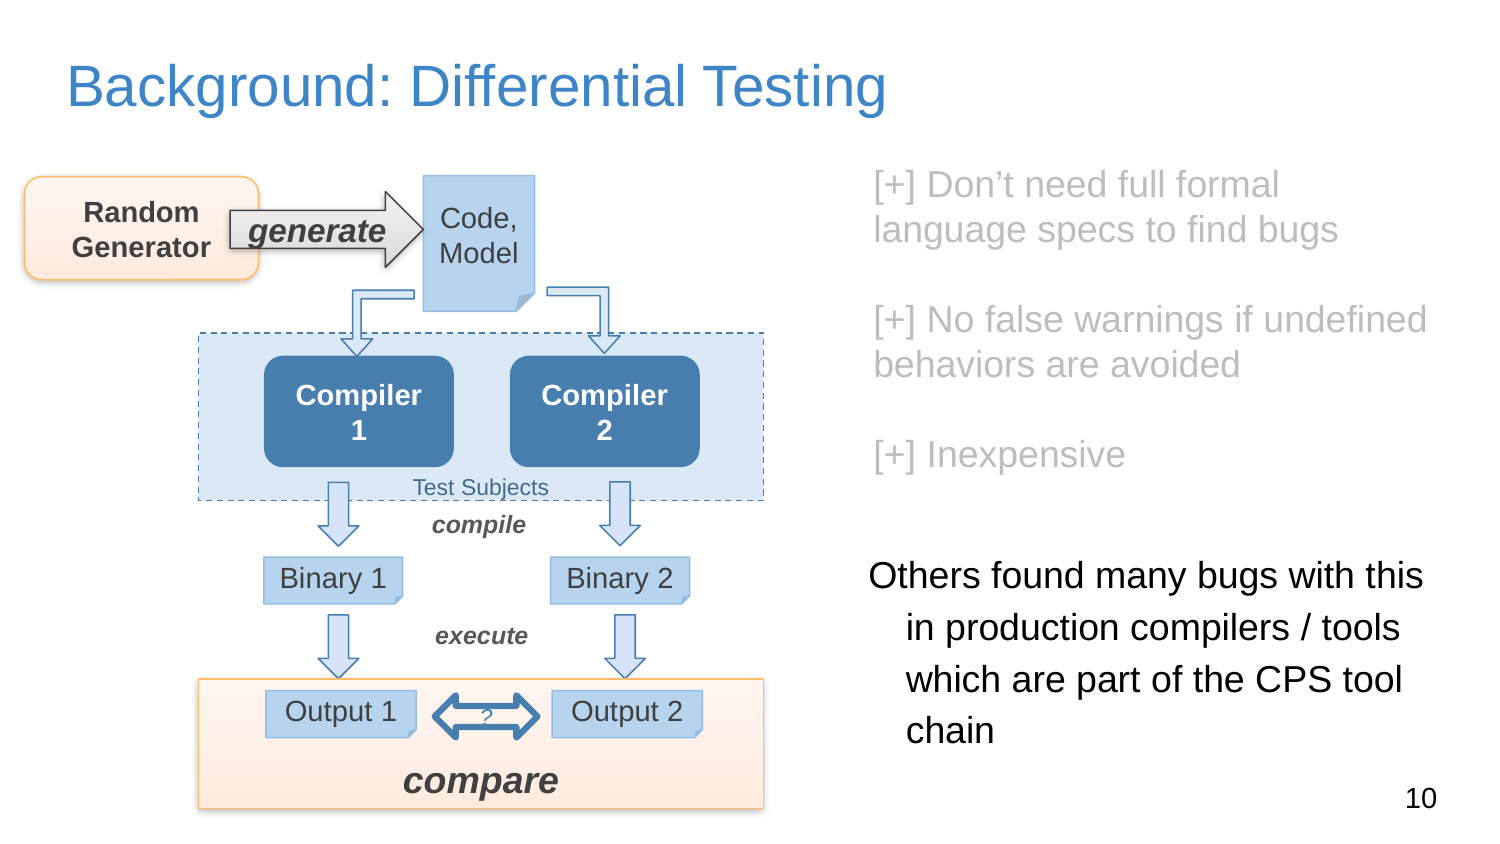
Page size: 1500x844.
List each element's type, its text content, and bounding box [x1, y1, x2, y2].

slide_number 9 [1389, 764, 1480, 830]
text_box [+] Don’t need full formal language specs to find bugs [+] No false warnings if undefined behaviors are avoided [+] Inexpensive [858, 145, 1449, 536]
text_box Others found many bugs with this in production compilers / tools which are part of the CPS tool chain [816, 536, 1473, 759]
text_box [5, 125, 827, 826]
title Background: Differential Testing [51, 23, 1449, 117]
